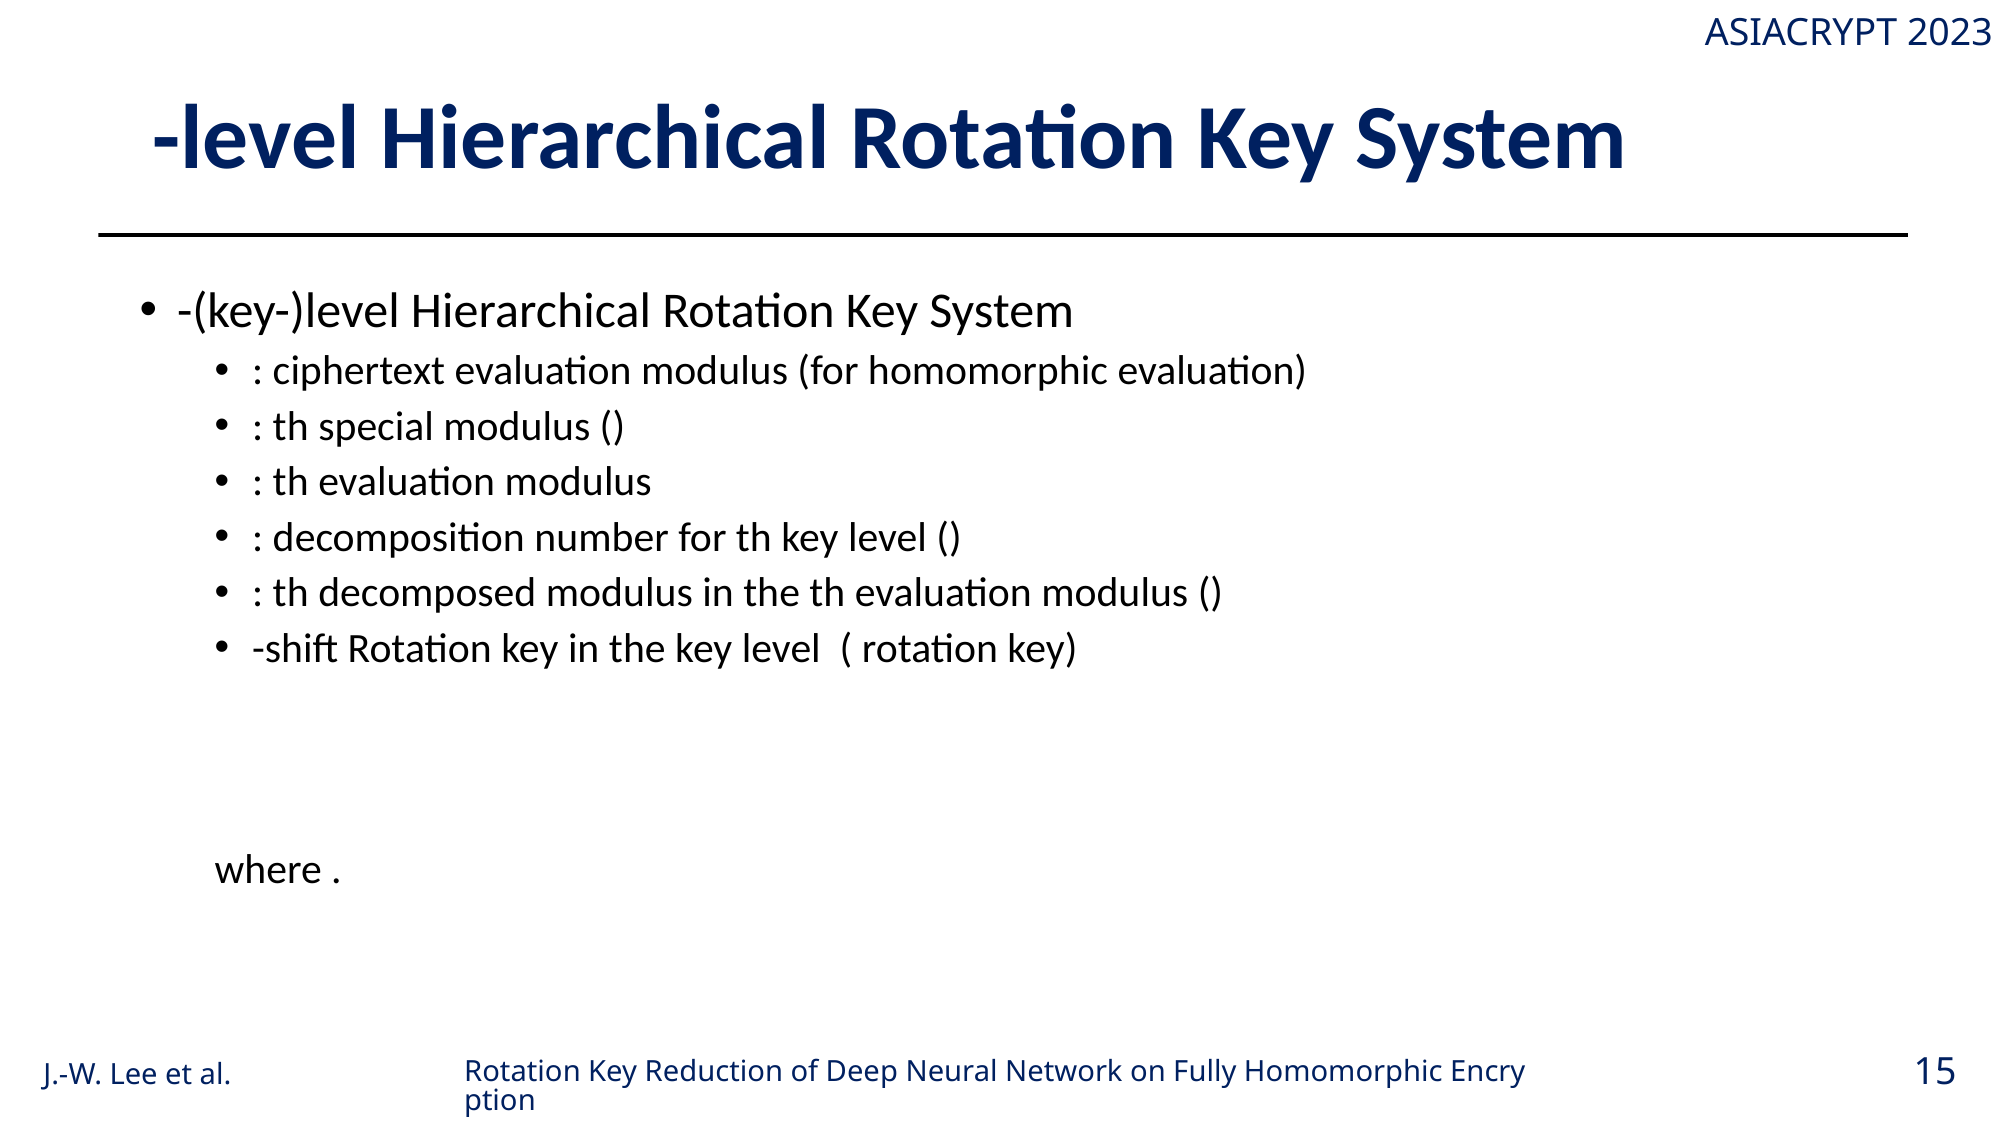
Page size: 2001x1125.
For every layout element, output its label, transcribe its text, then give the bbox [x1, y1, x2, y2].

slide_number J.-W. Lee et al. [28, 1042, 276, 1103]
slide_number 15 [1751, 1042, 1972, 1103]
footer Rotation Key Reduction of Deep Neural Network on Fully Homomorphic Encryption [449, 1042, 1551, 1103]
